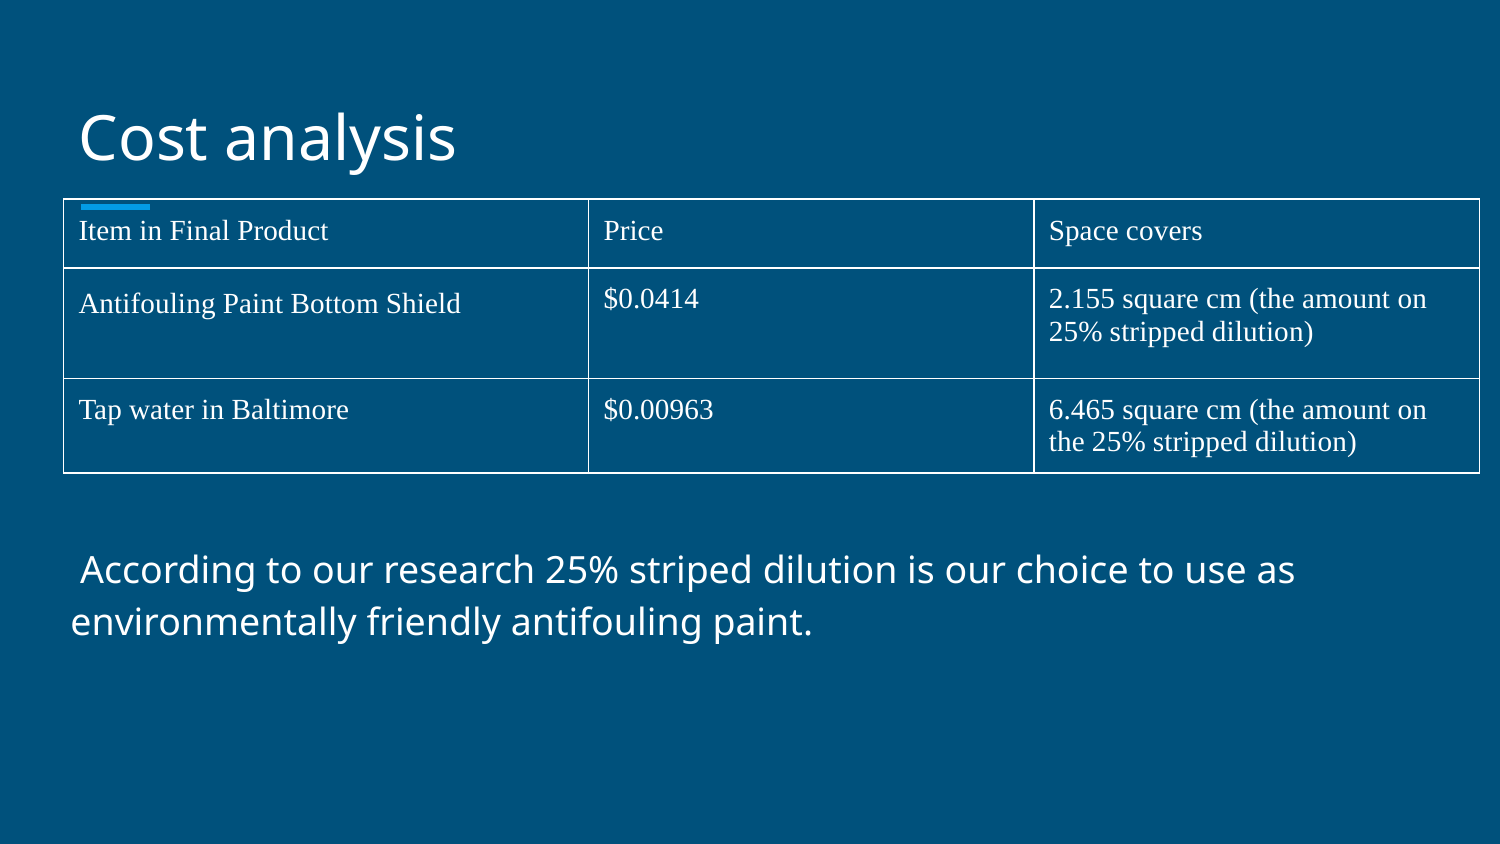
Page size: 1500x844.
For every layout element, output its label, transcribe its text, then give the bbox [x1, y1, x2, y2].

title Cost analysis [63, 75, 1437, 188]
table_cell $0.0414 [589, 269, 1033, 378]
table_header Space covers [1035, 200, 1479, 267]
table_cell $0.00963 [589, 379, 1033, 472]
table_cell 6.465 square cm (the amount on the 25% stripped dilution) [1035, 379, 1479, 472]
table_cell Tap water in Baltimore [64, 379, 588, 472]
table_header Item in Final Product [64, 200, 588, 267]
table_header Price [589, 200, 1033, 267]
table_cell Antifouling Paint Bottom Shield [64, 269, 588, 378]
table_cell 2.155 square cm (the amount on 25% stripped dilution) [1035, 269, 1479, 378]
list According to our research 25% striped dilution is our choice to use as environmentally friendly antifouling paint. [55, 524, 1445, 653]
